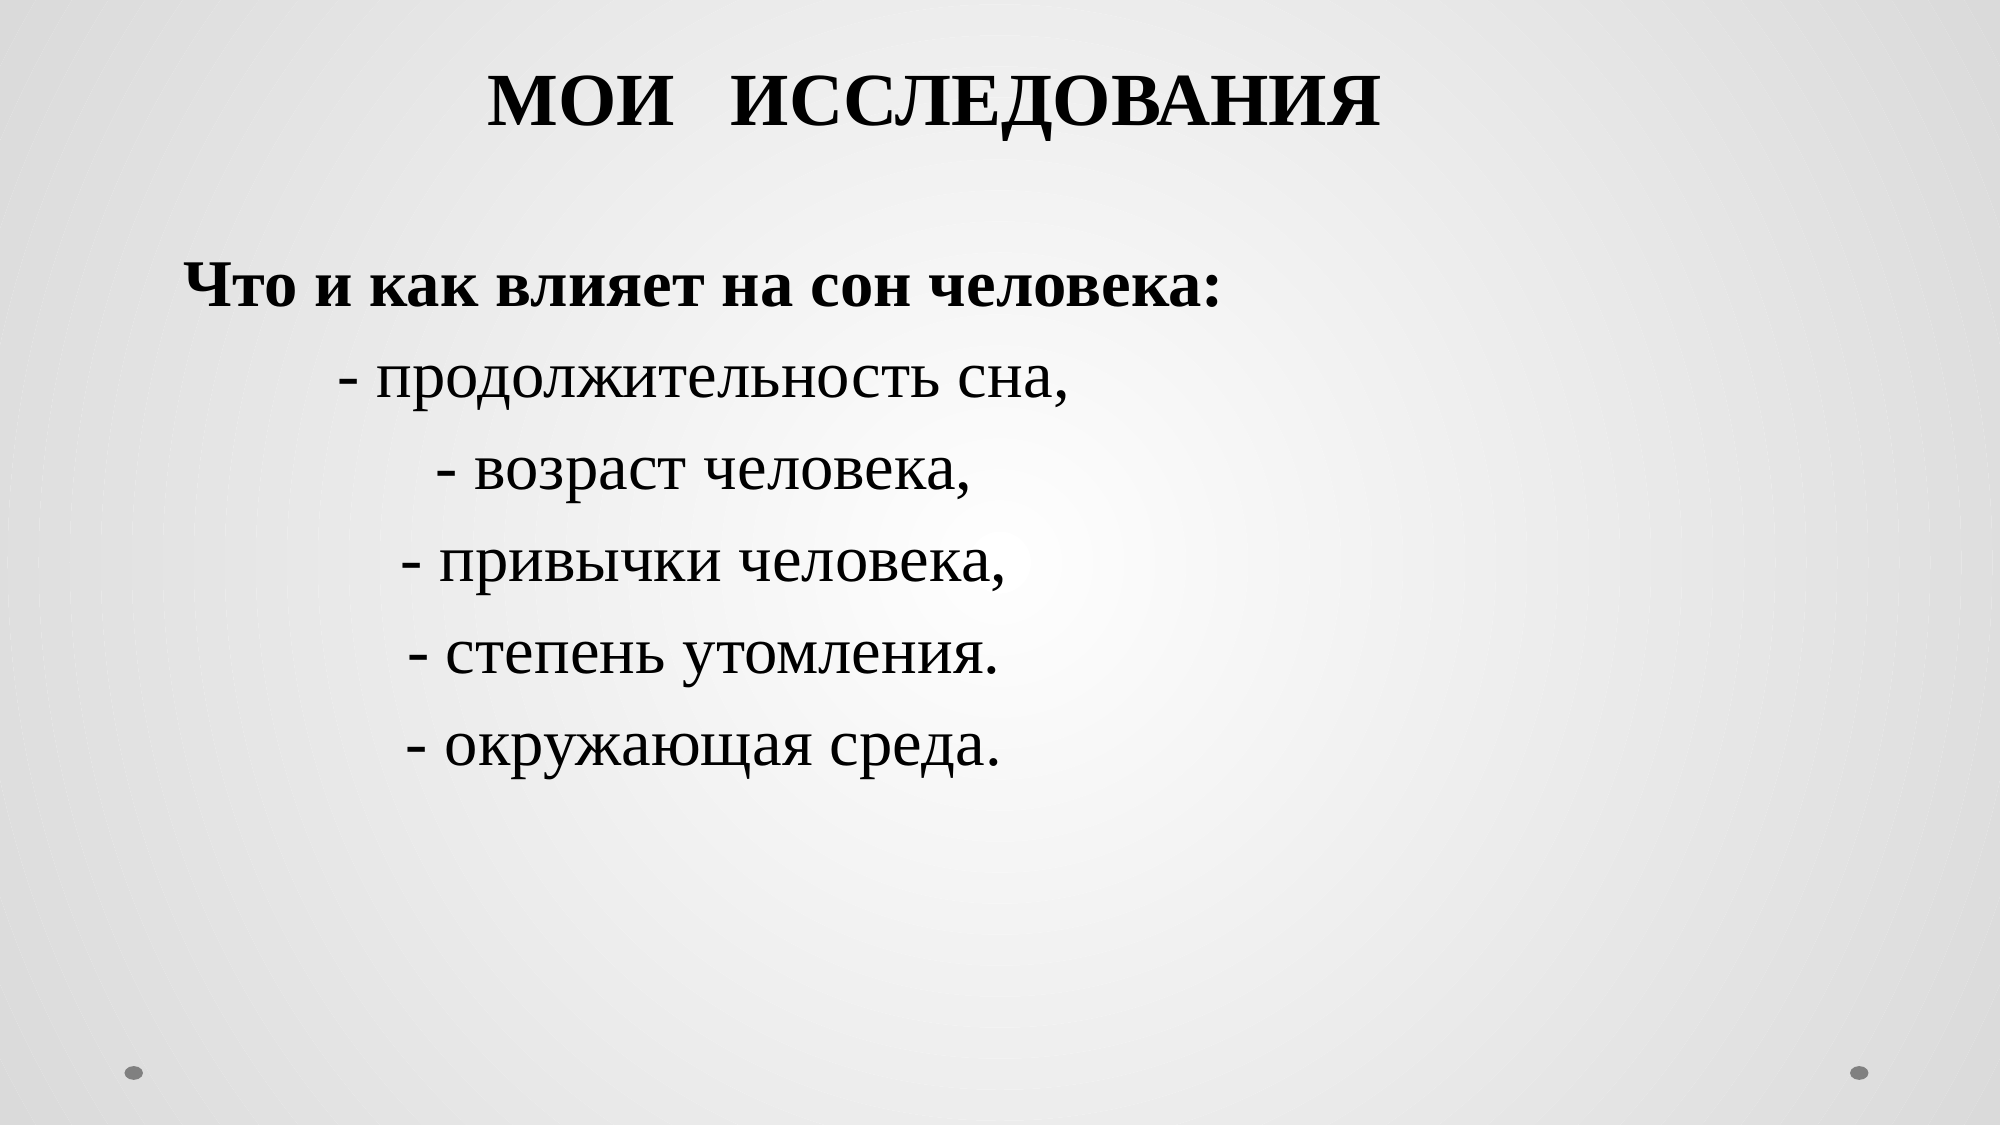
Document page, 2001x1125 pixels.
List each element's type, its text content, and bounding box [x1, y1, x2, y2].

text_box Что и как влияет на сон человека: - продолжительность сна, - возраст человека, - привычки человека, - степень утомления. - окружающая среда. [53, 219, 1282, 787]
text_box Мои исследования [436, 42, 1433, 148]
